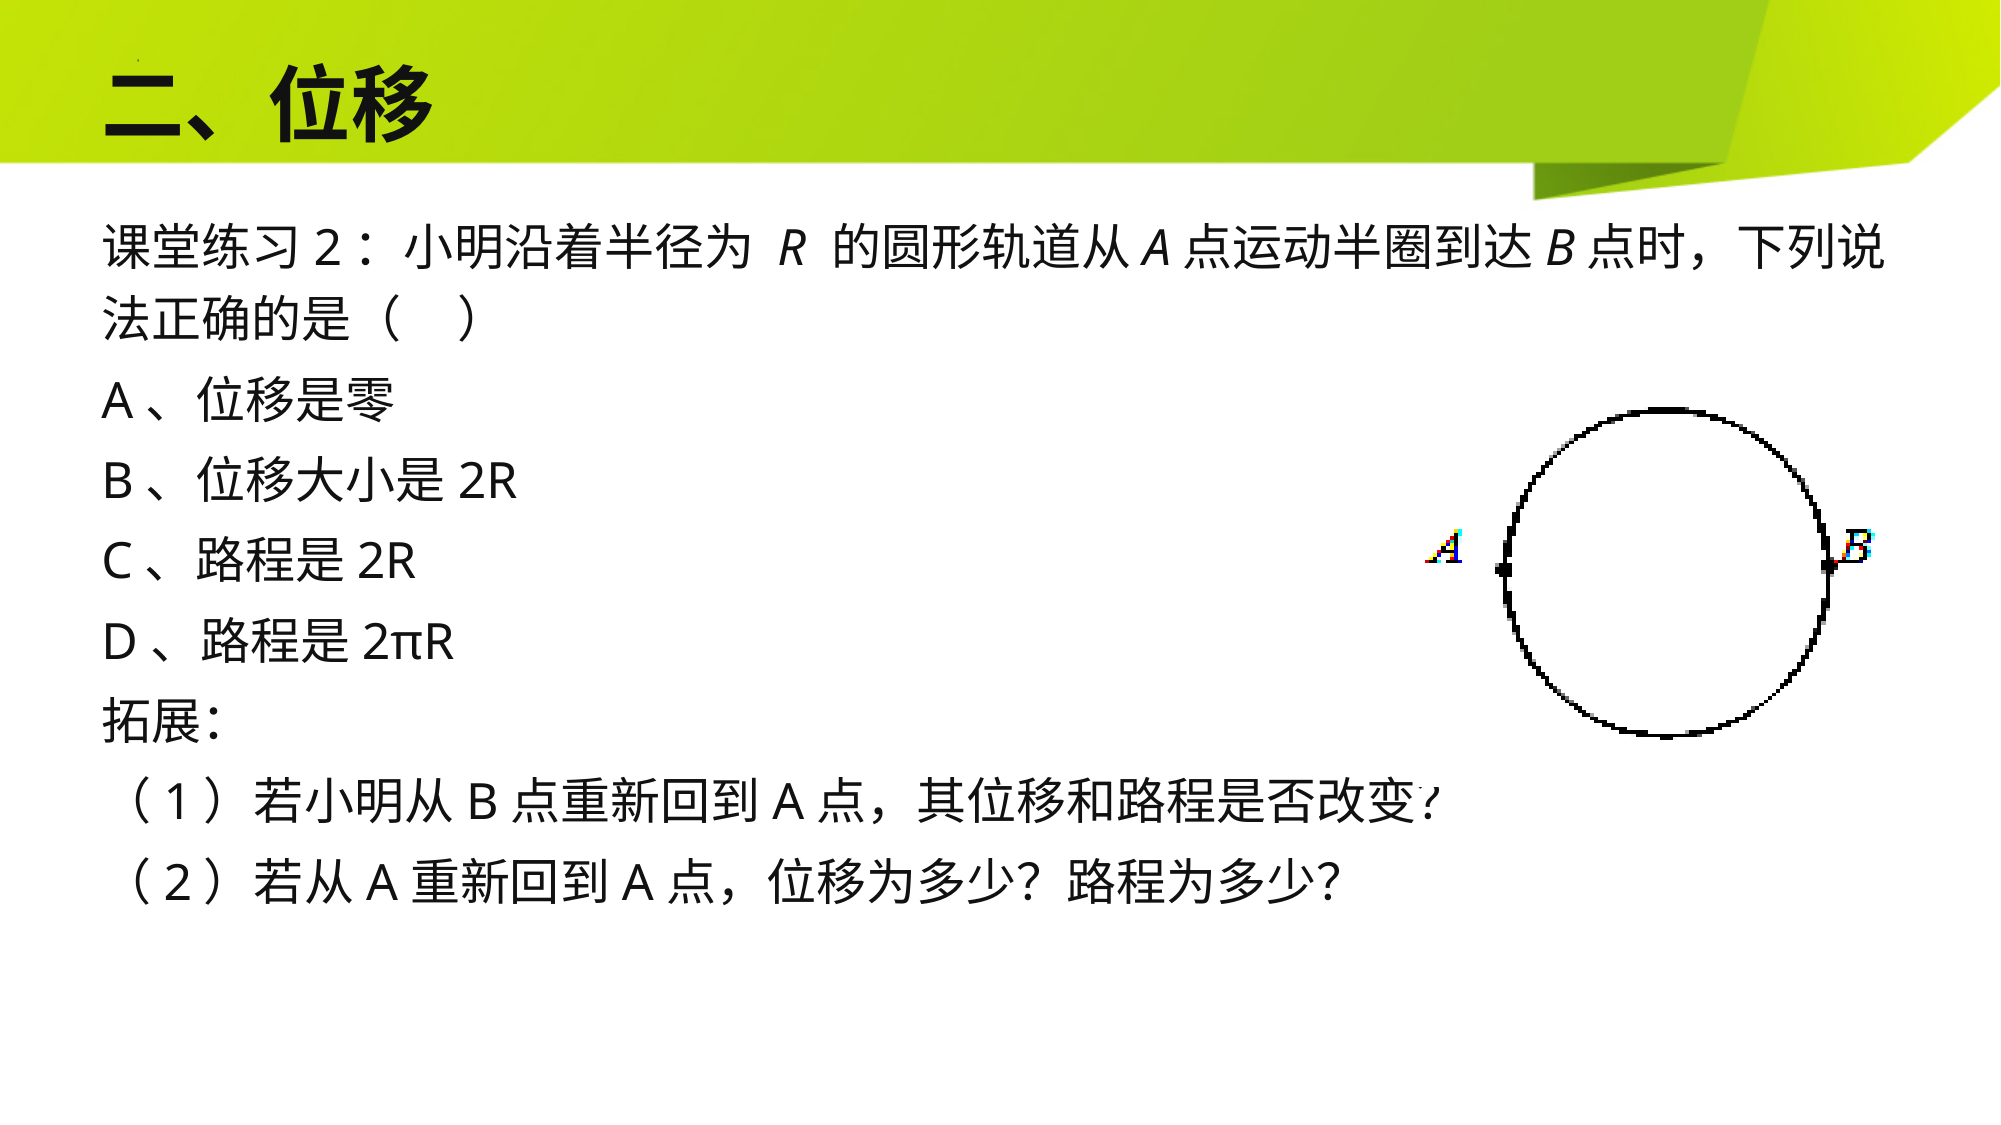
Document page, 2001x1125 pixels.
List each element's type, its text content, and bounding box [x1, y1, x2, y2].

title 二、位移 [86, 42, 1914, 161]
picture [0, 0, 2001, 1125]
list 课堂练习2：小明沿着半径为 R 的圆形轨道从A点运动半圈到达B点时，下列说法正确的是（ ） A、位移是零 B、位移大小是2R C、路程是2R D、路程是2πR 拓展： （1）若小明从B点重新回到A点，其位移和路程是否改变？ （2）若从A重新回到A点，位移为多少？路程为多少？ [86, 196, 1914, 1035]
